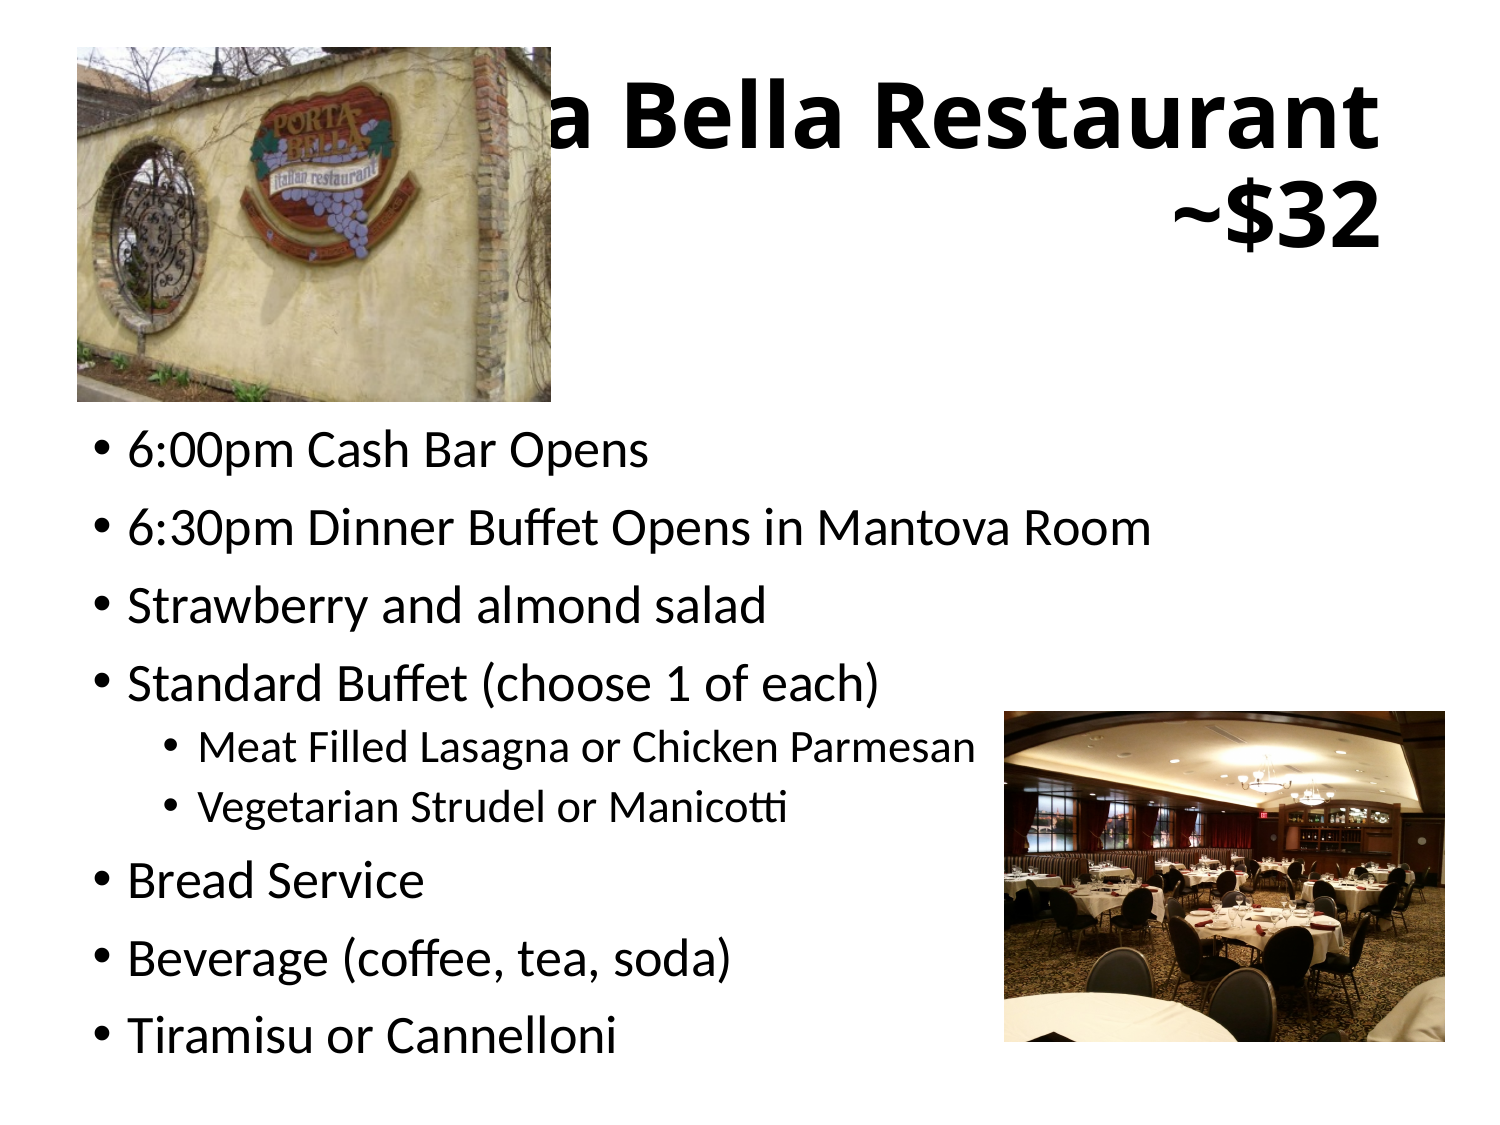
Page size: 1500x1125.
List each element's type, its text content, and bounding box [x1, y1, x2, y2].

text_box 6:00pm Cash Bar Opens 6:30pm Dinner Buffet Opens in Mantova Room Strawberry and almond salad Standard Buffet (choose 1 of each) Meat Filled Lasagna or Chicken Parmesan Vegetarian Strudel or Manicotti Bread Service Beverage (coffee, tea, soda) Tiramisu or Cannelloni [77, 413, 1372, 1079]
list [1004, 711, 1445, 1042]
picture [77, 47, 551, 402]
title Porta Bella Restaurant ~$32 [551, 59, 1397, 278]
